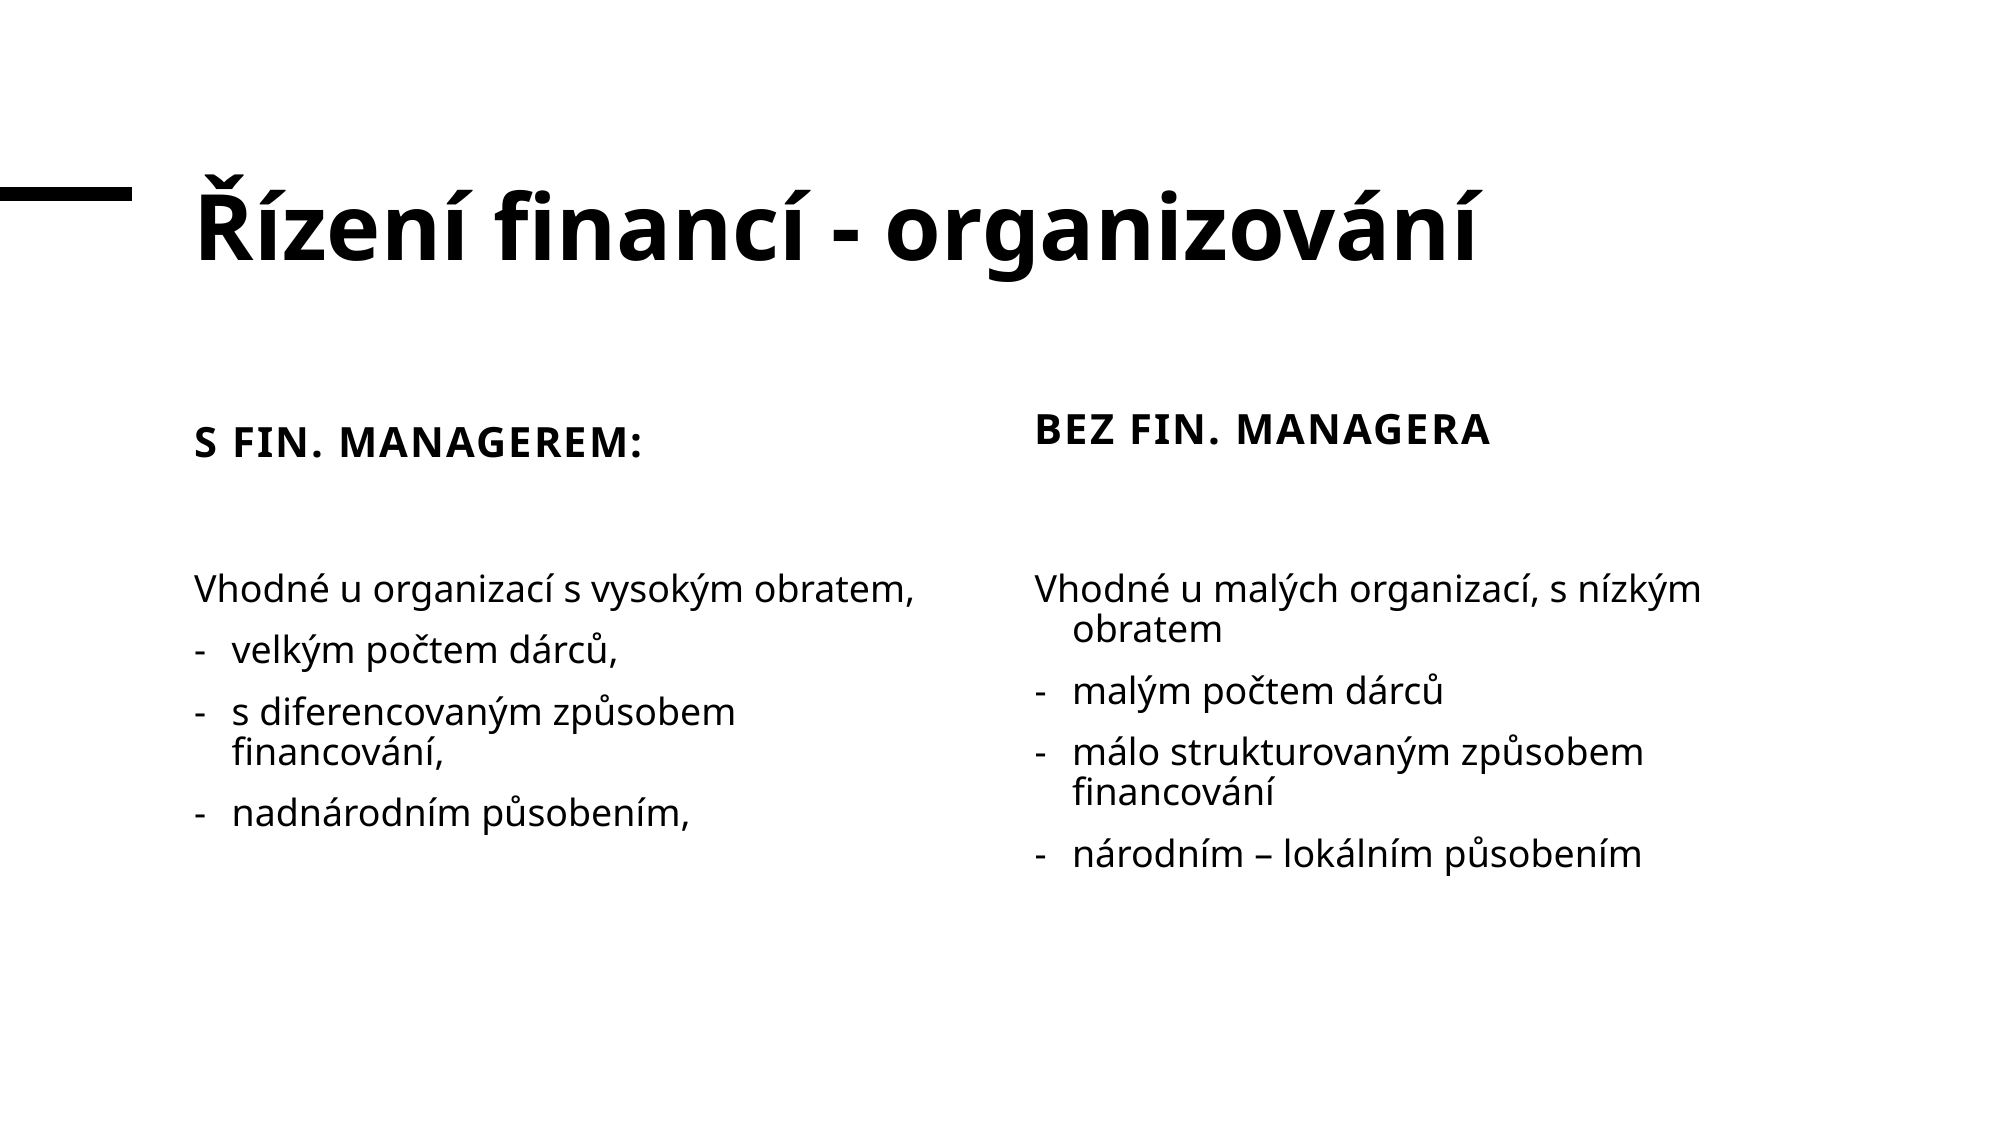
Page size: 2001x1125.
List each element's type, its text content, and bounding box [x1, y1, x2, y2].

list S fin. managerem: [179, 406, 970, 544]
title Řízení financí - organizování [178, 177, 1811, 316]
list Bez fin. managera [1019, 394, 1812, 532]
list Vhodné u malých organizací, s nízkým obratem malým počtem dárců málo strukturovaným způsobem financování národním – lokálním působením [1019, 562, 1812, 1016]
list Vhodné u organizací s vysokým obratem, velkým počtem dárců, s diferencovaným způsobem financování, nadnárodním působením, [179, 562, 970, 1016]
